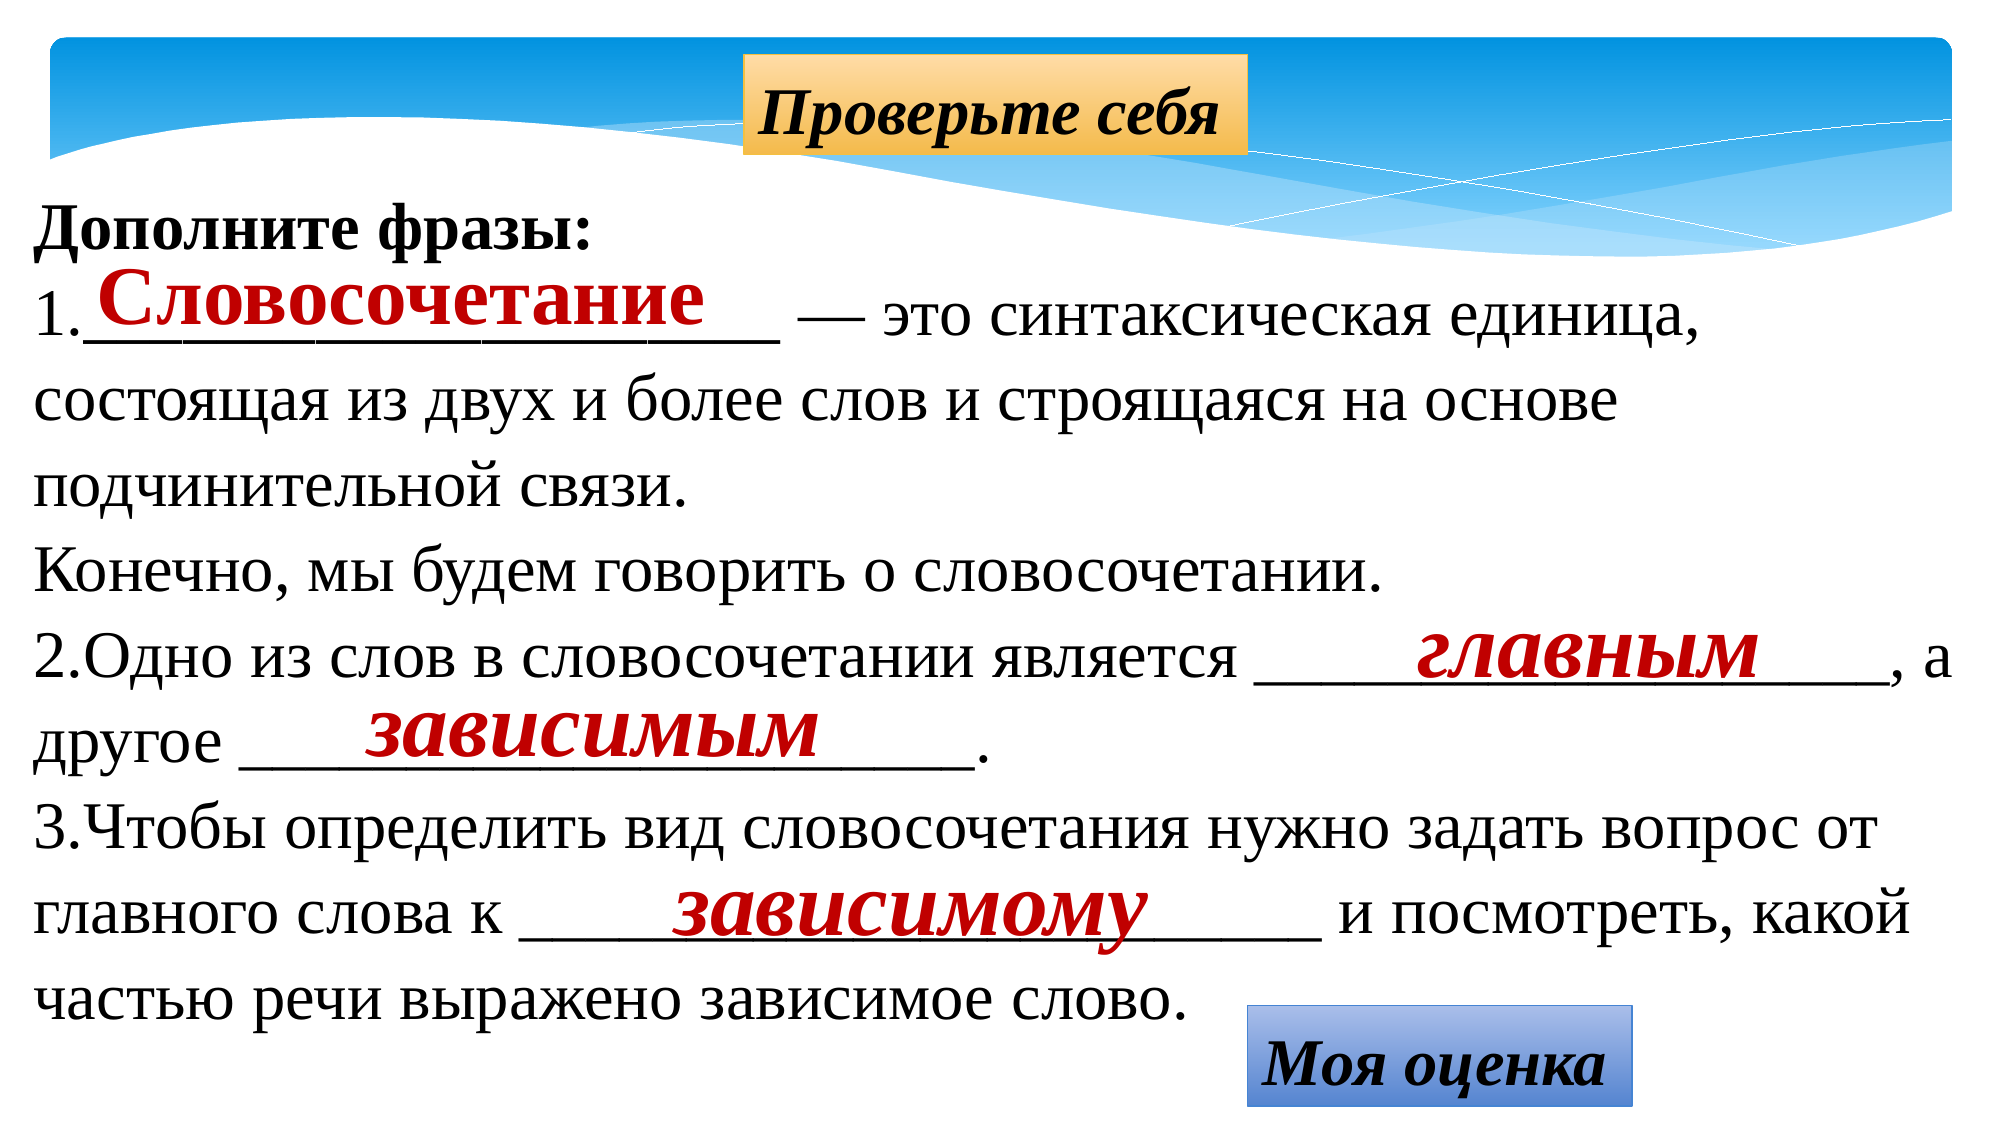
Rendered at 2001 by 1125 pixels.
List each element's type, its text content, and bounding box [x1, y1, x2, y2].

text_box Проверьте себя [743, 54, 1248, 155]
text_box зависимым [352, 656, 837, 782]
text_box зависимому [659, 836, 1164, 962]
text_box главным [1403, 577, 1778, 703]
text_box Моя оценка [1247, 1005, 1633, 1107]
text_box Словосочетание [81, 234, 722, 350]
text_box Дополните фразы: 1._____________________ — это синтаксическая единица, состоящая из двух и более слов и строящаяся на основе подчинительной связи. Конечно, мы будем говорить о словосочетании. 2.Одно из слов в словосочетании является ___________________, а другое ______________________. 3.Чтобы определить вид словосочетания нужно задать вопрос от главного слова к ________________________ и посмотреть, какой частью речи выражено зависимое слово. [18, 169, 1999, 1040]
